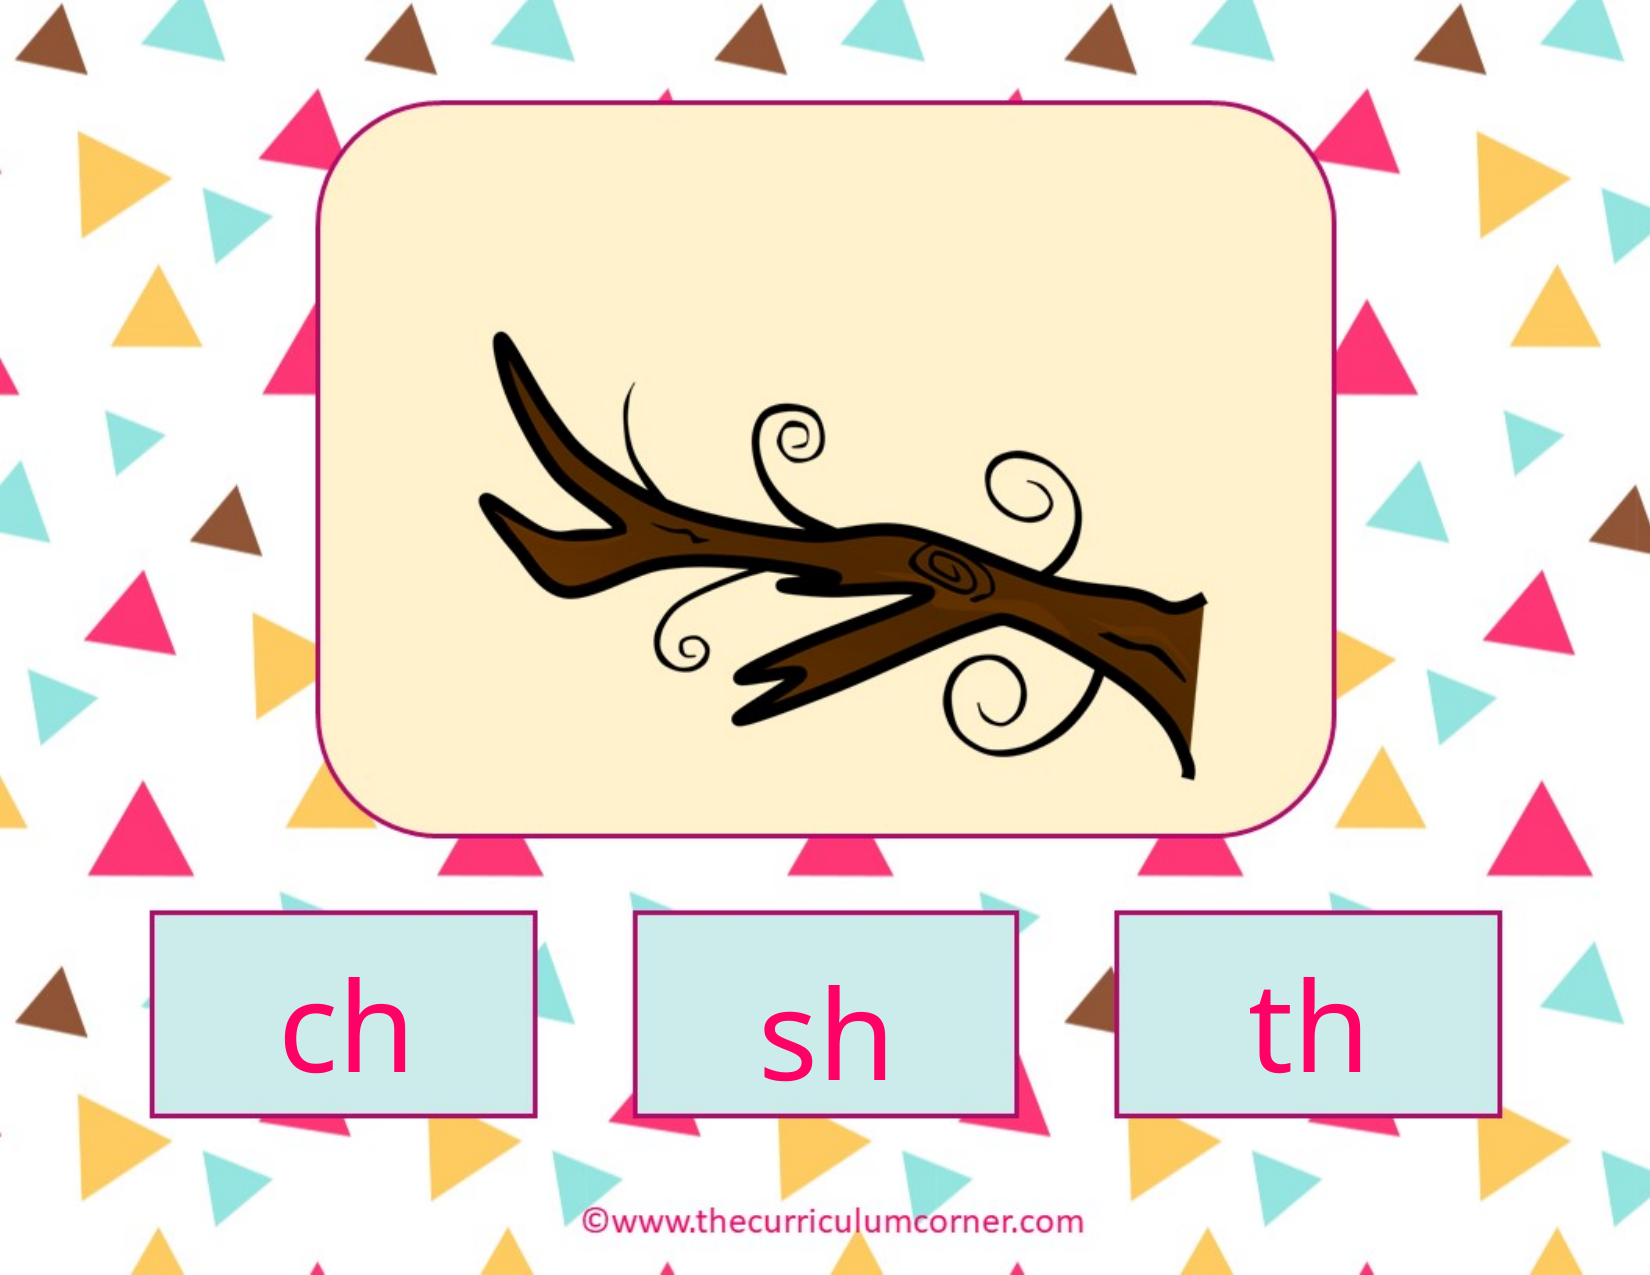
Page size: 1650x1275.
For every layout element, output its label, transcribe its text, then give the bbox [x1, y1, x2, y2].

picture [0, 0, 1650, 1275]
text_box sh [638, 947, 1016, 1113]
text_box th [1120, 940, 1499, 1105]
text_box ch [158, 940, 536, 1105]
